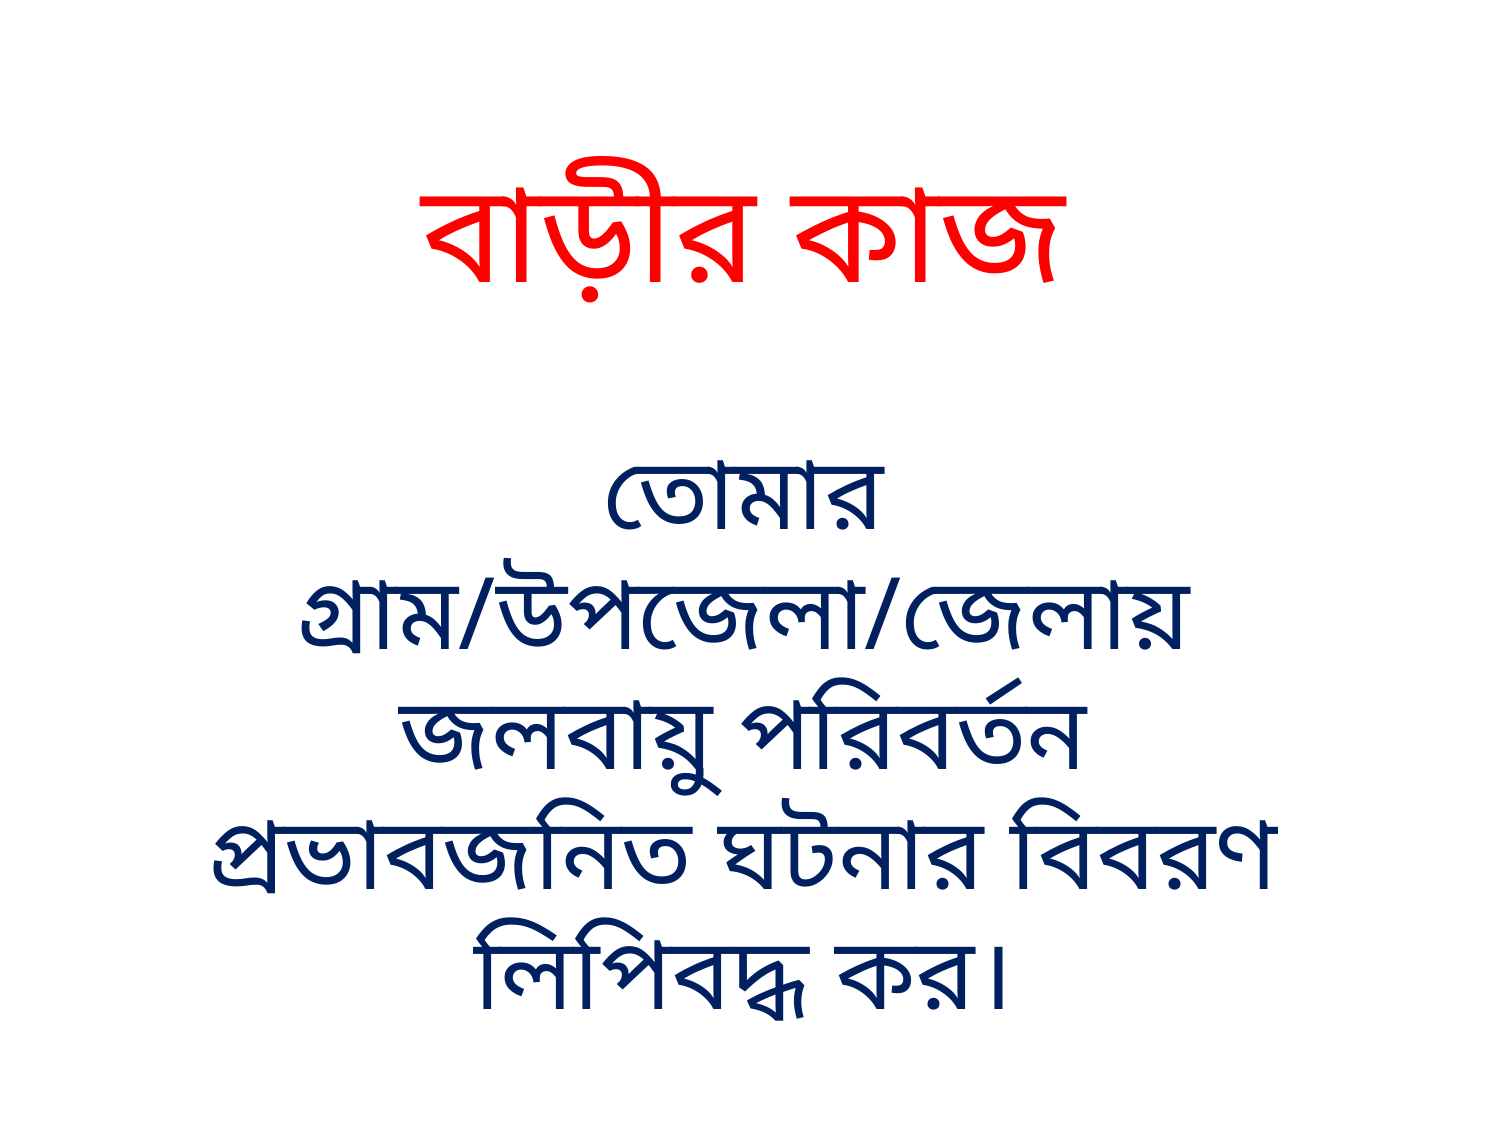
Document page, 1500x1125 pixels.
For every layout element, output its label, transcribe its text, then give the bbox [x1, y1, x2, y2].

text_box বাড়ীর কাজ তোমার গ্রাম/উপজেলা/জেলায় জলবায়ু পরিবর্তন প্রভাবজনিত ঘটনার বিবরণ লিপিবদ্ধ কর। [162, 137, 1325, 1037]
